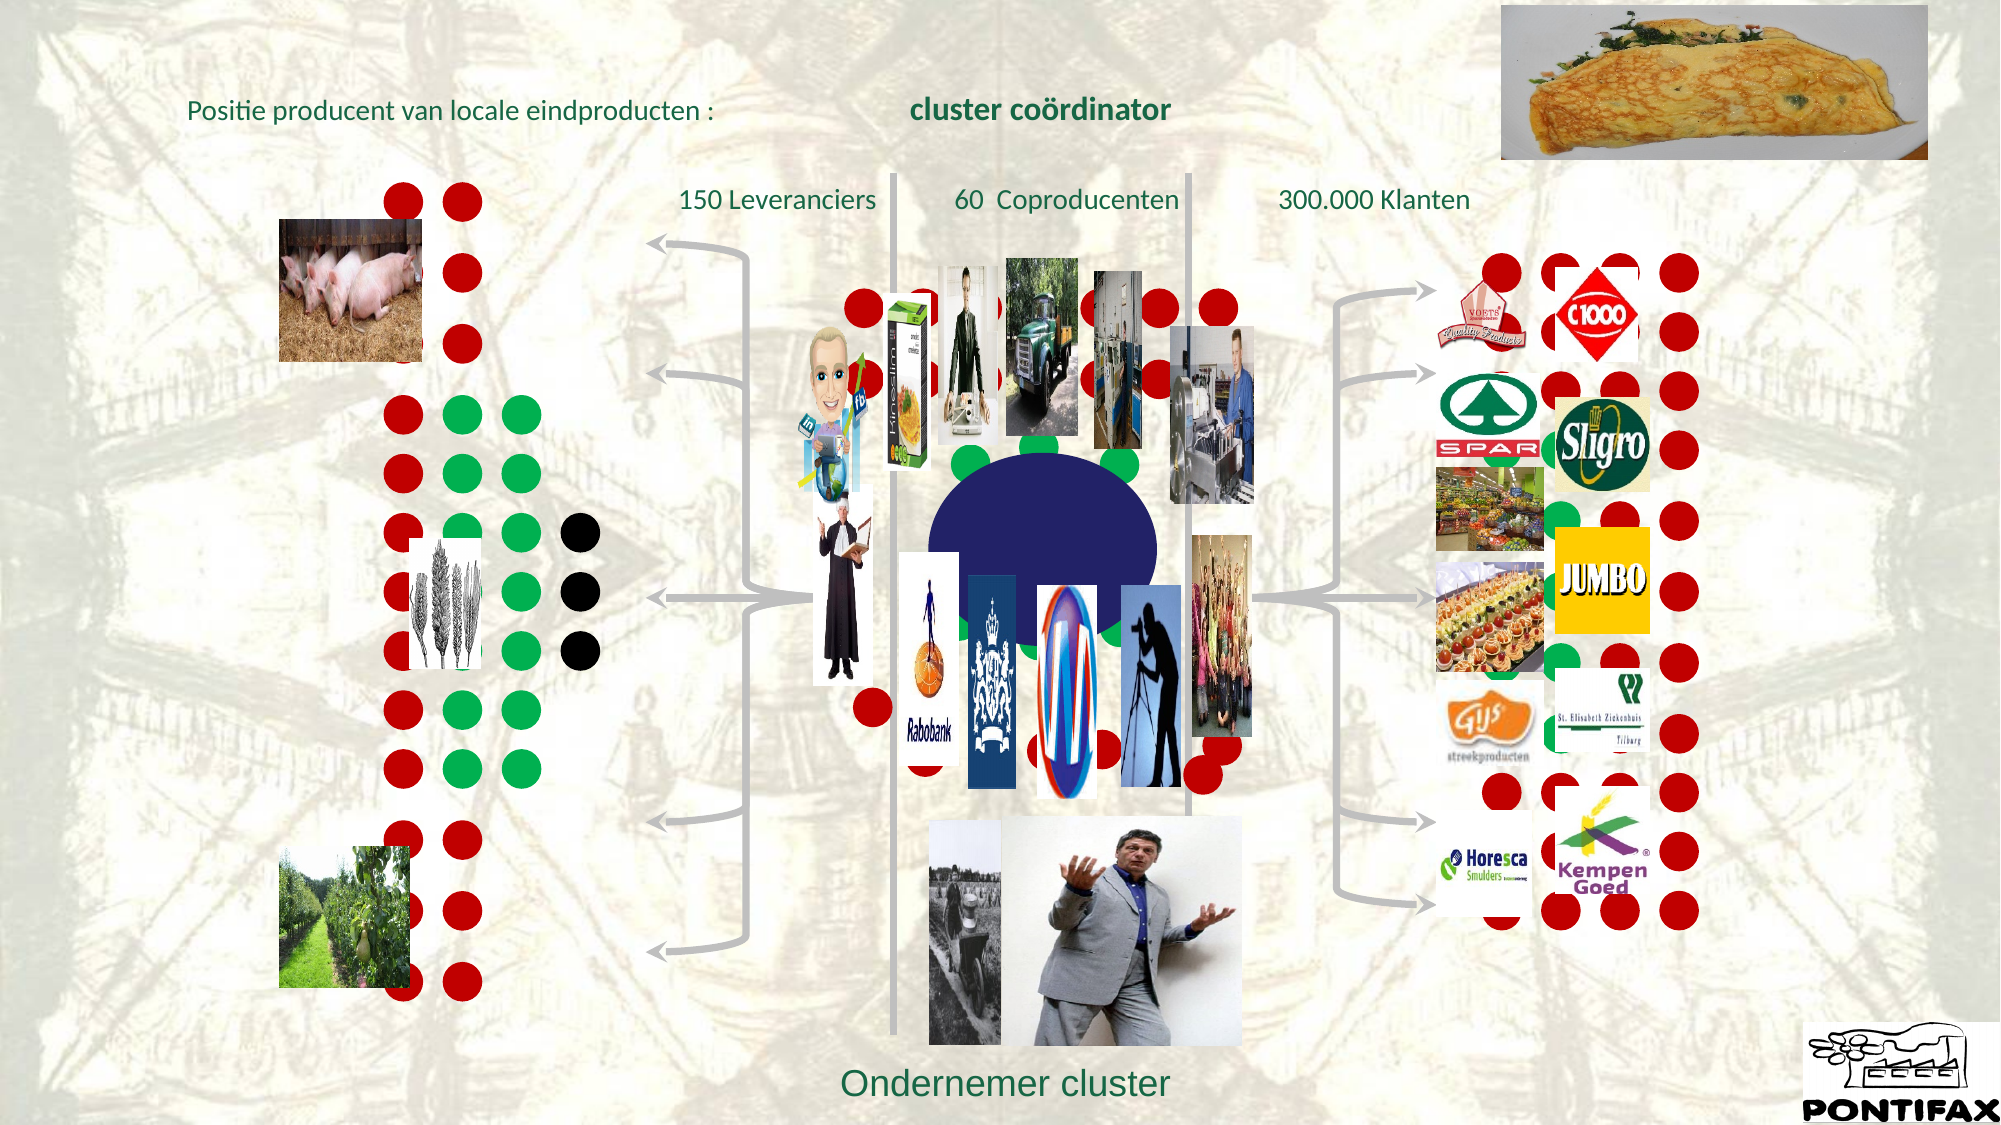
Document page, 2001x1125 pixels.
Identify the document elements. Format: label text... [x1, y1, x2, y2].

picture [1436, 810, 1532, 918]
picture [1436, 467, 1544, 551]
picture [1554, 526, 1650, 634]
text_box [385, 172, 1698, 1036]
picture [938, 266, 998, 445]
picture [882, 293, 931, 472]
text_box Positie producent van locale eindproducten : cluster coördinator [22, 0, 1907, 175]
picture [1170, 326, 1254, 504]
picture [0, 0, 2001, 1125]
picture [968, 575, 1017, 789]
picture [1436, 680, 1544, 767]
picture [1093, 271, 1142, 449]
picture [1554, 786, 1650, 894]
picture [1554, 396, 1650, 492]
picture [1436, 562, 1544, 672]
picture [1554, 266, 1638, 362]
picture [1436, 278, 1528, 351]
picture [899, 552, 959, 766]
picture [1037, 585, 1097, 799]
picture [1121, 585, 1181, 787]
picture [409, 538, 481, 669]
picture [1192, 535, 1252, 737]
picture [1006, 258, 1078, 436]
text_box Ondernemer cluster [825, 1051, 1449, 1112]
picture [796, 326, 873, 686]
picture [1436, 373, 1540, 457]
picture [1554, 668, 1650, 752]
